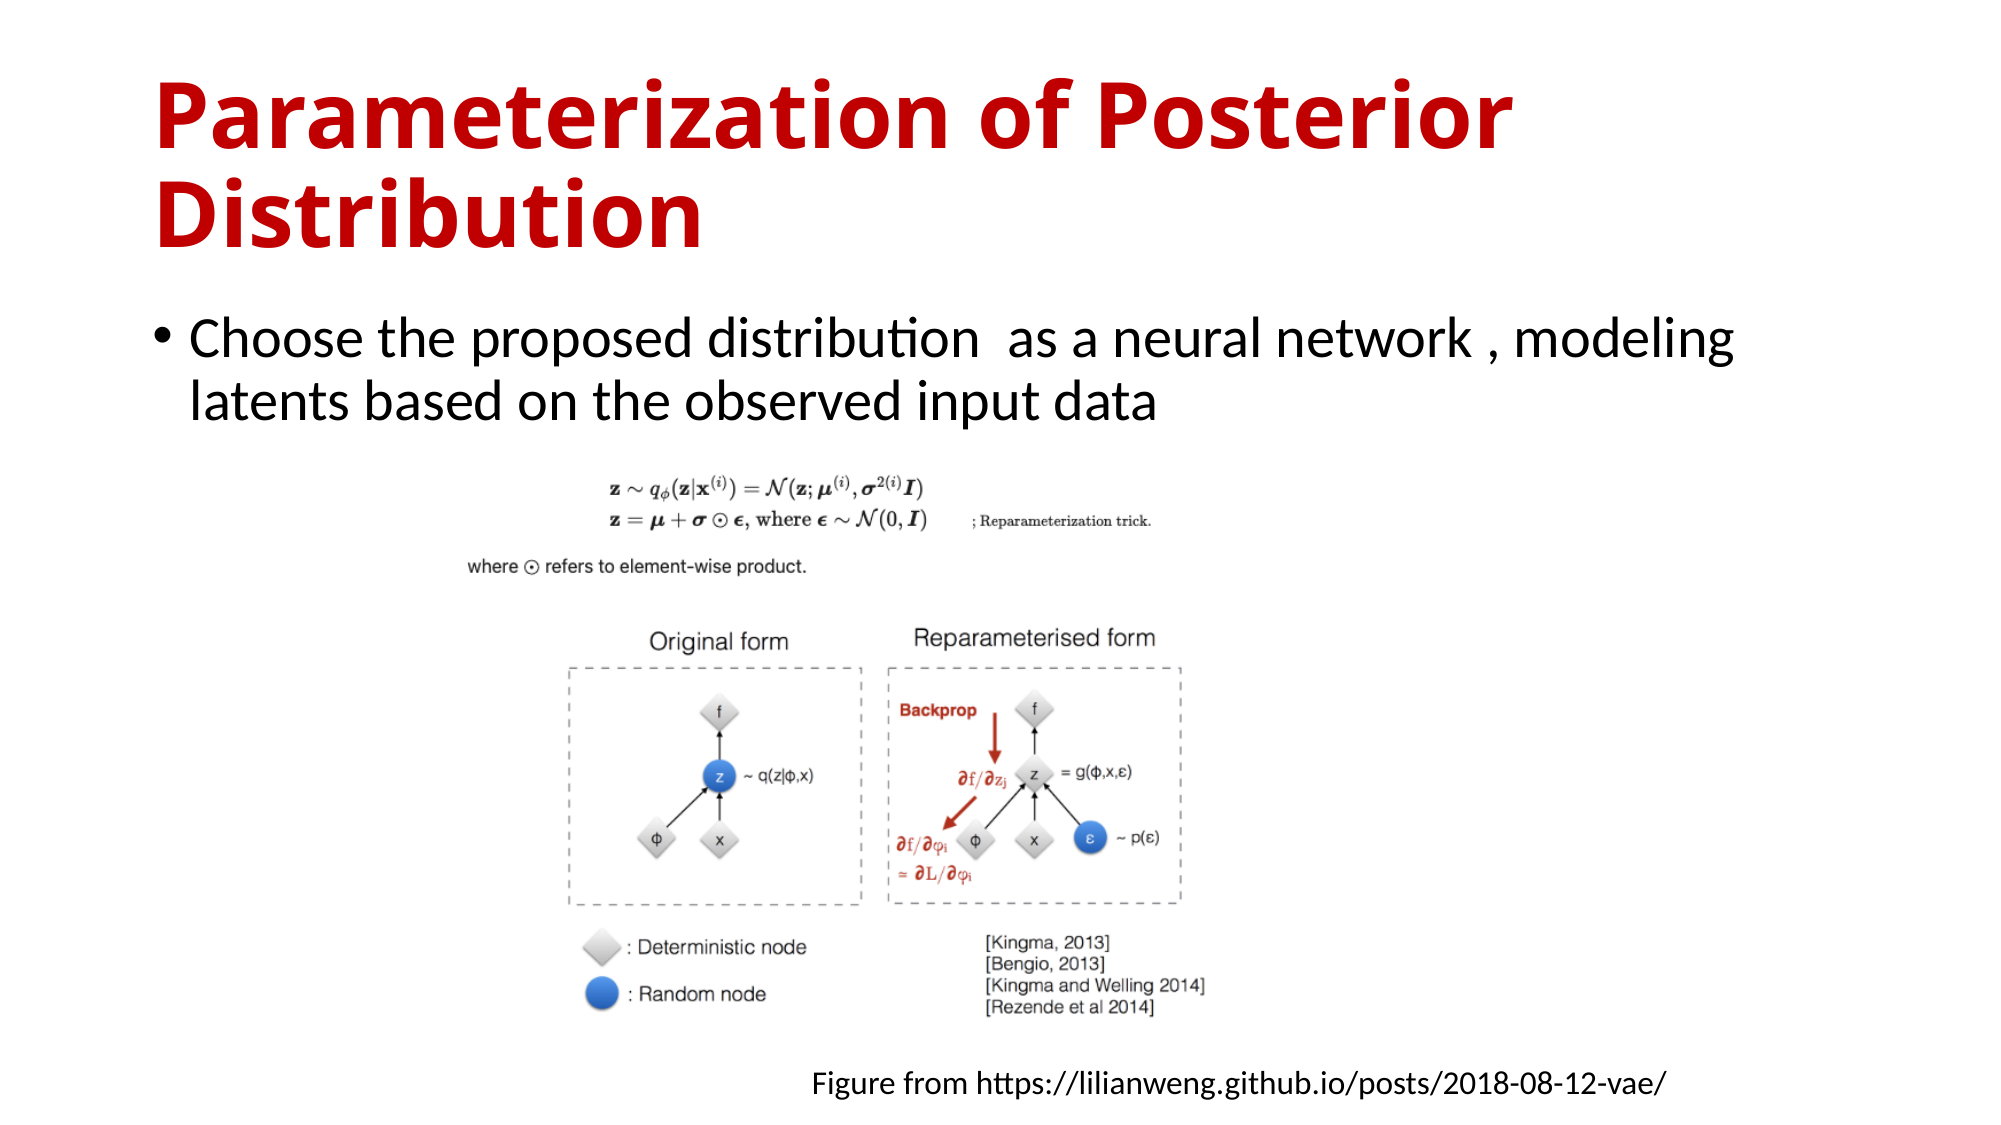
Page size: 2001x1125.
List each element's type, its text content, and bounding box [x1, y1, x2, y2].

title Parameterization of Posterior Distribution [137, 59, 1863, 278]
text_box Figure from https://lilianweng.github.io/posts/2018-08-12-vae/ [797, 1053, 1684, 1109]
picture [451, 448, 1315, 1038]
